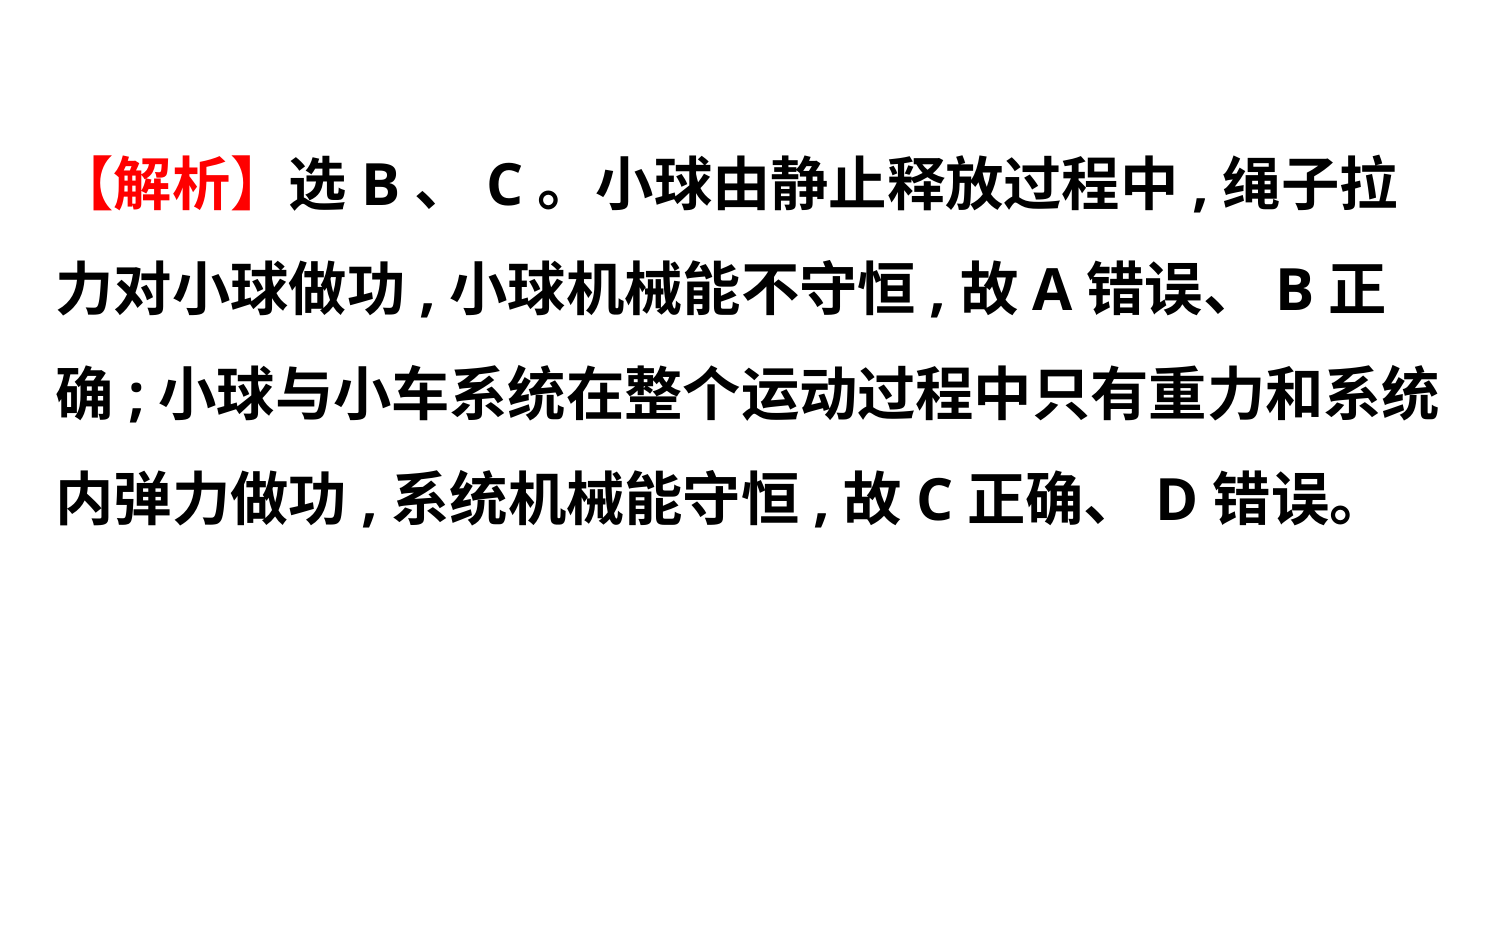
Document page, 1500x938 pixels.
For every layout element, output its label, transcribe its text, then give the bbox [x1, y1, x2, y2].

text_box 【解析】选B、C。小球由静止释放过程中,绳子拉力对小球做功,小球机械能不守恒,故A错误、B正确;小球与小车系统在整个运动过程中只有重力和系统内弹力做功,系统机械能守恒,故C正确、D错误。 [41, 105, 1456, 540]
